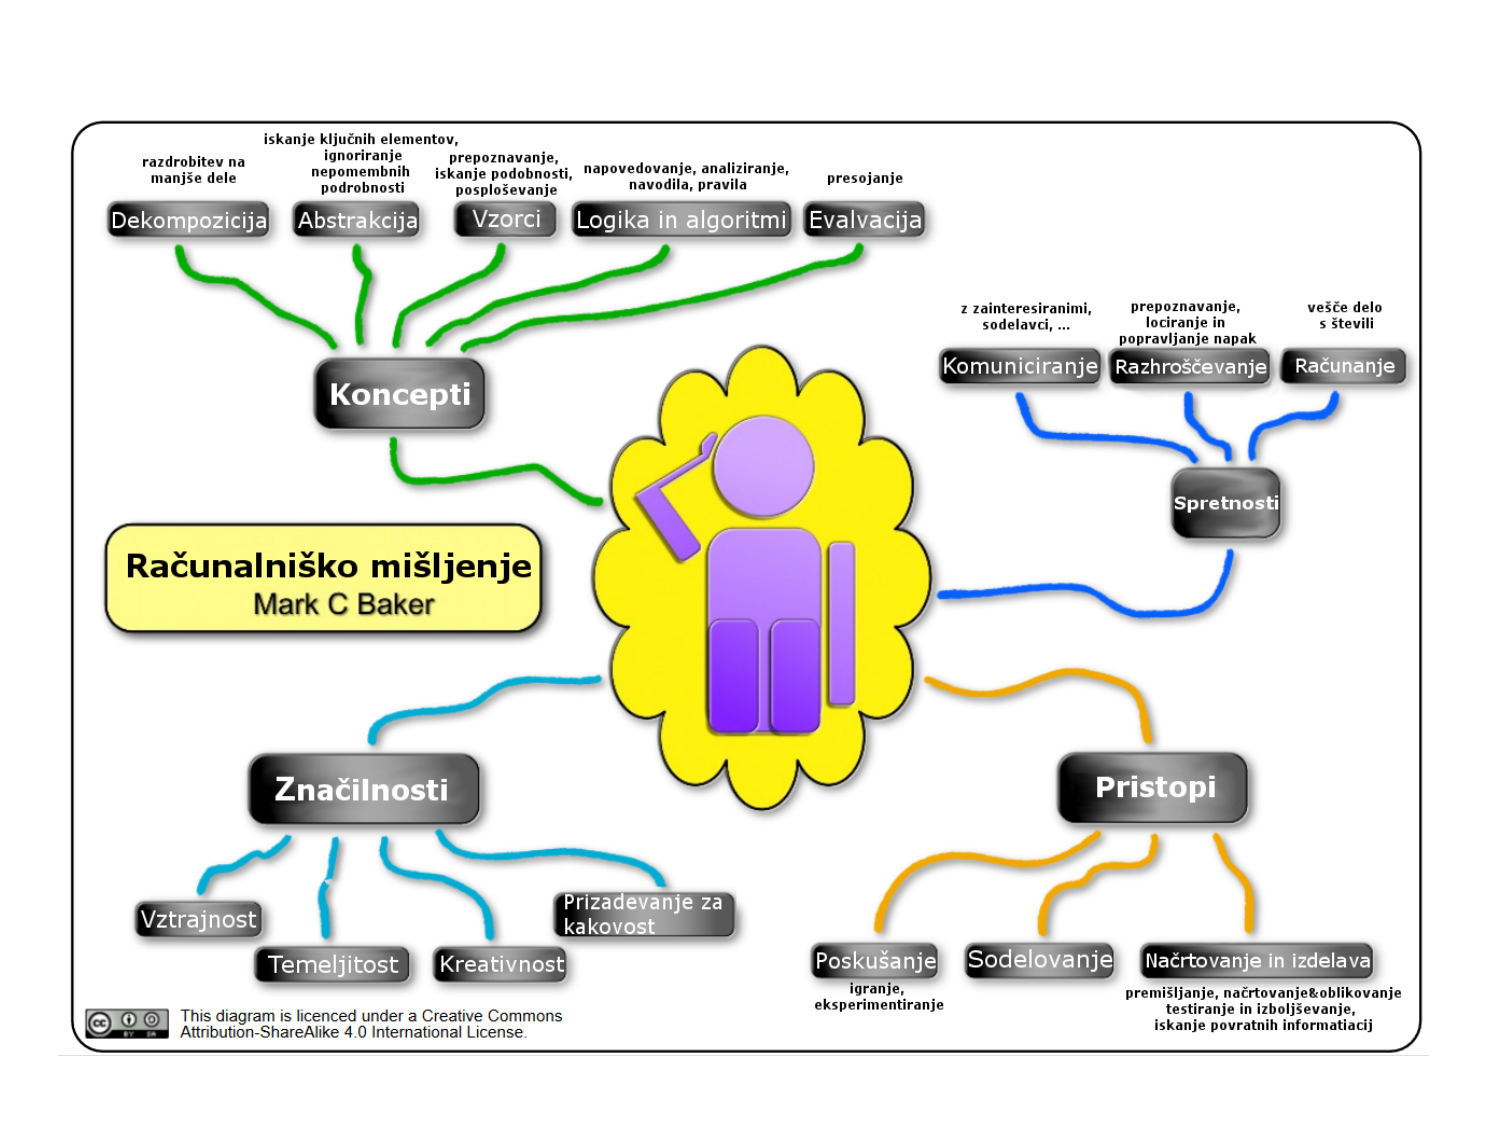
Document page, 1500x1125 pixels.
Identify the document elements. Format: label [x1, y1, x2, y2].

picture [58, 115, 1429, 1057]
